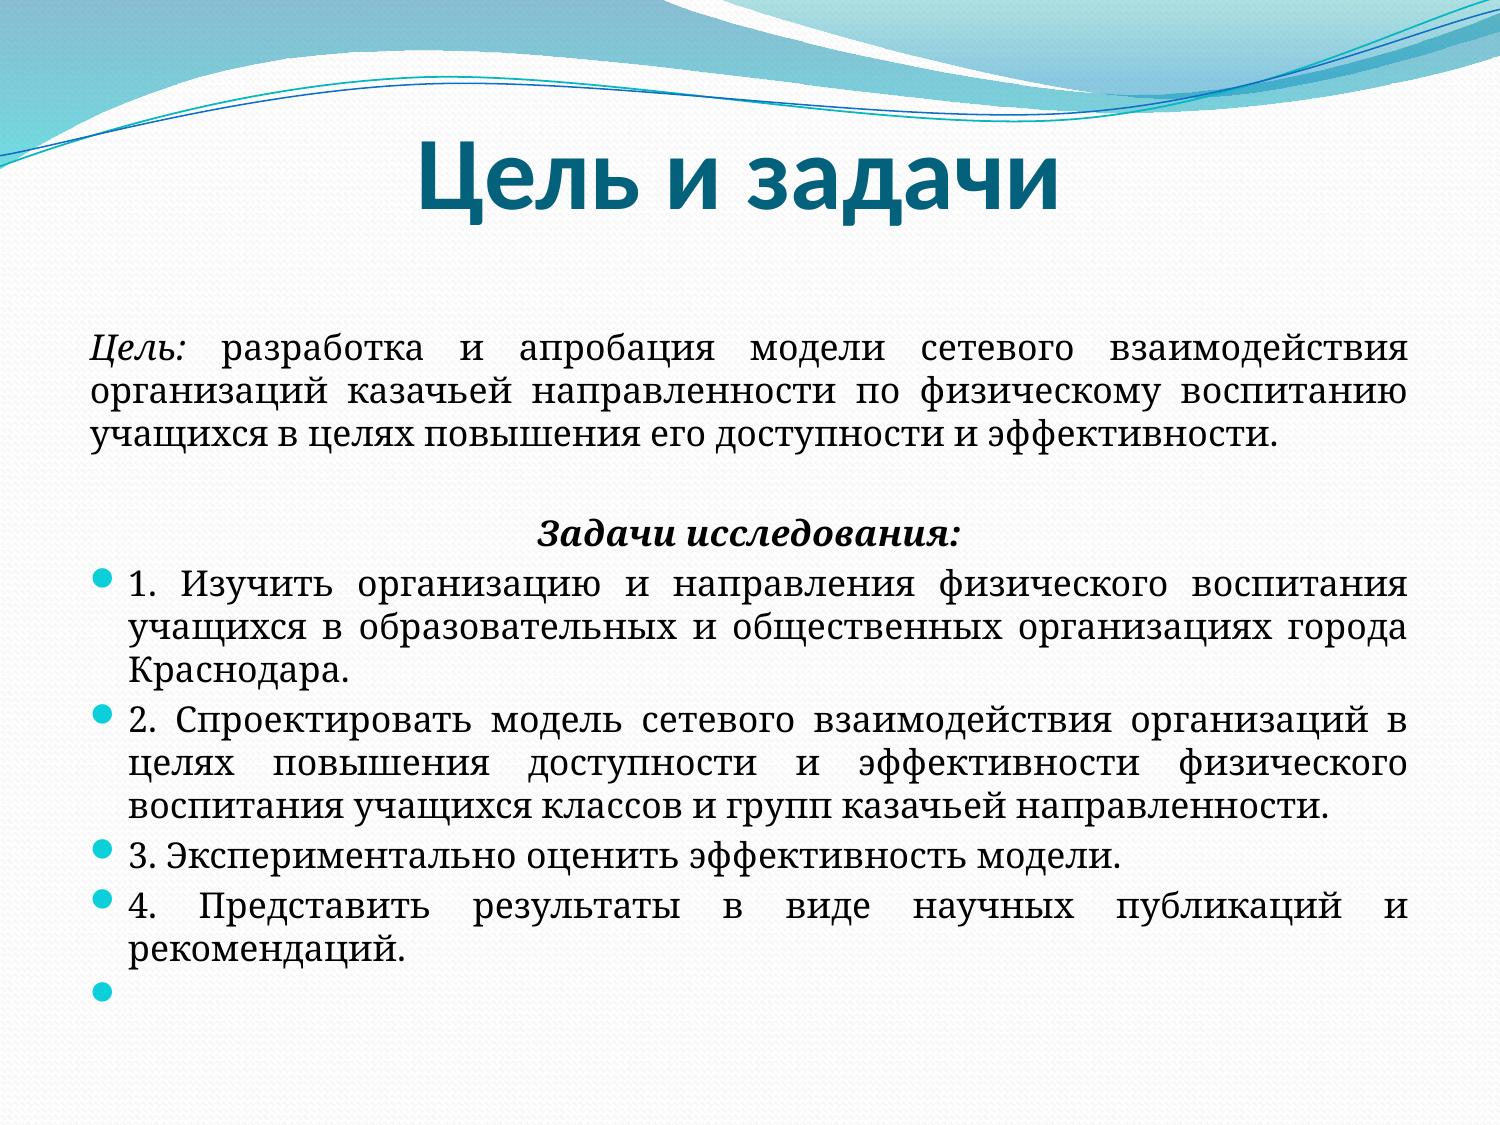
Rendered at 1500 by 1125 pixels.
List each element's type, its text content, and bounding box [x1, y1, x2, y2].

title Цель и задачи [64, 42, 1415, 231]
list Цель: разработка и апробация модели сетевого взаимодействия организаций казачьей направленности по физическому воспитанию учащихся в целях повышения его доступности и эффективности. Задачи исследования: 1. Изучить организацию и направления физического воспитания учащихся в образовательных и общественных организациях города Краснодара. 2. Спроектировать модель сетевого взаимодействия организаций в целях повышения доступности и эффективности физического воспитания учащихся классов и групп казачьей направленности. 3. Экспериментально оценить эффективность модели. 4. Представить результаты в виде научных публикаций и рекомендаций. [75, 317, 1425, 1038]
